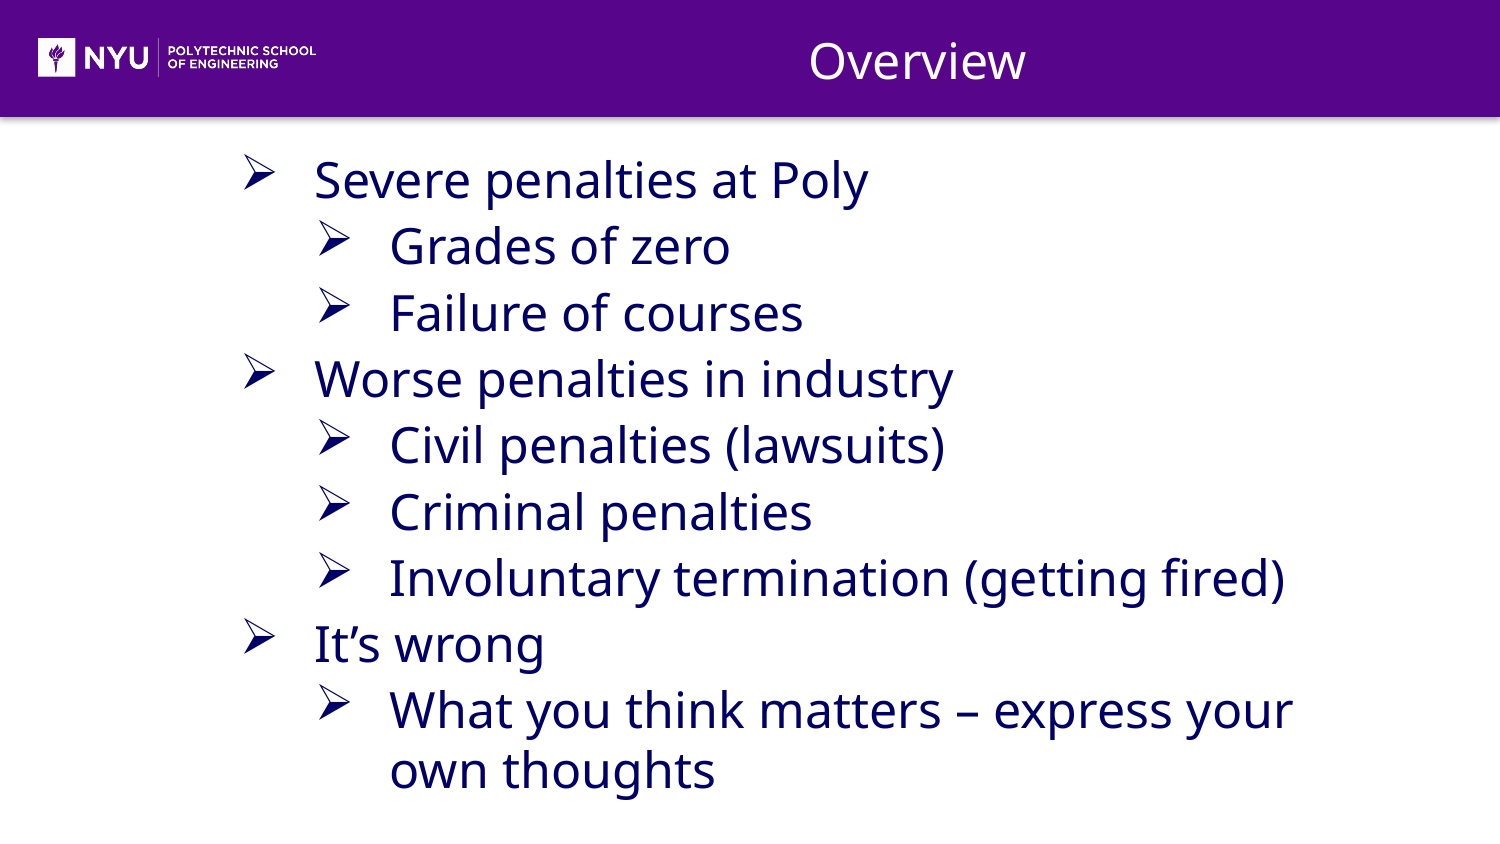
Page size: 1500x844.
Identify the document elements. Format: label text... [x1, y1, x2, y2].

text_box Severe penalties at Poly Grades of zero Failure of courses Worse penalties in industry Civil penalties (lawsuits) Criminal penalties Involuntary termination (getting fired) It’s wrong What you think matters – express your own thoughts [224, 141, 1369, 754]
list Overview [372, 37, 1463, 81]
picture [38, 38, 316, 77]
